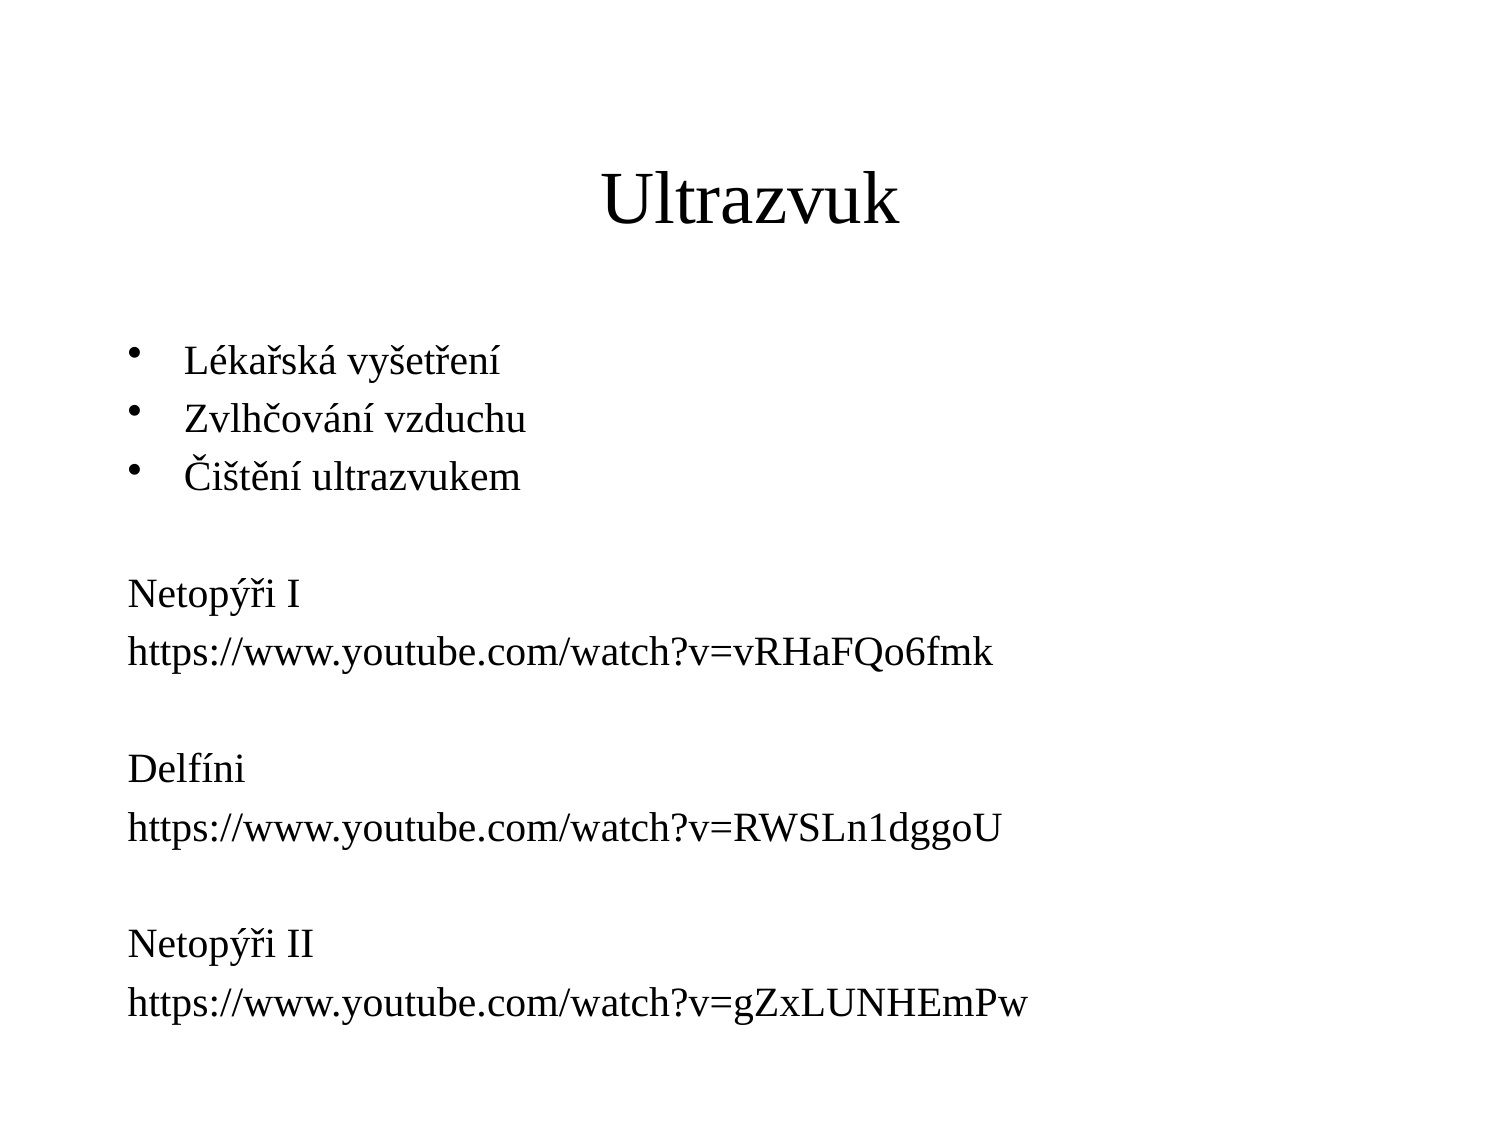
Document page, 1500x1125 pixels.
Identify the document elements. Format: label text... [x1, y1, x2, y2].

title Ultrazvuk [112, 99, 1388, 288]
list Lékařská vyšetření Zvlhčování vzduchu Čištění ultrazvukem Netopýři I https://www.youtube.com/watch?v=vRHaFQo6fmk Delfíni https://www.youtube.com/watch?v=RWSLn1dggoU Netopýři II https://www.youtube.com/watch?v=gZxLUNHEmPw [112, 324, 1388, 1083]
